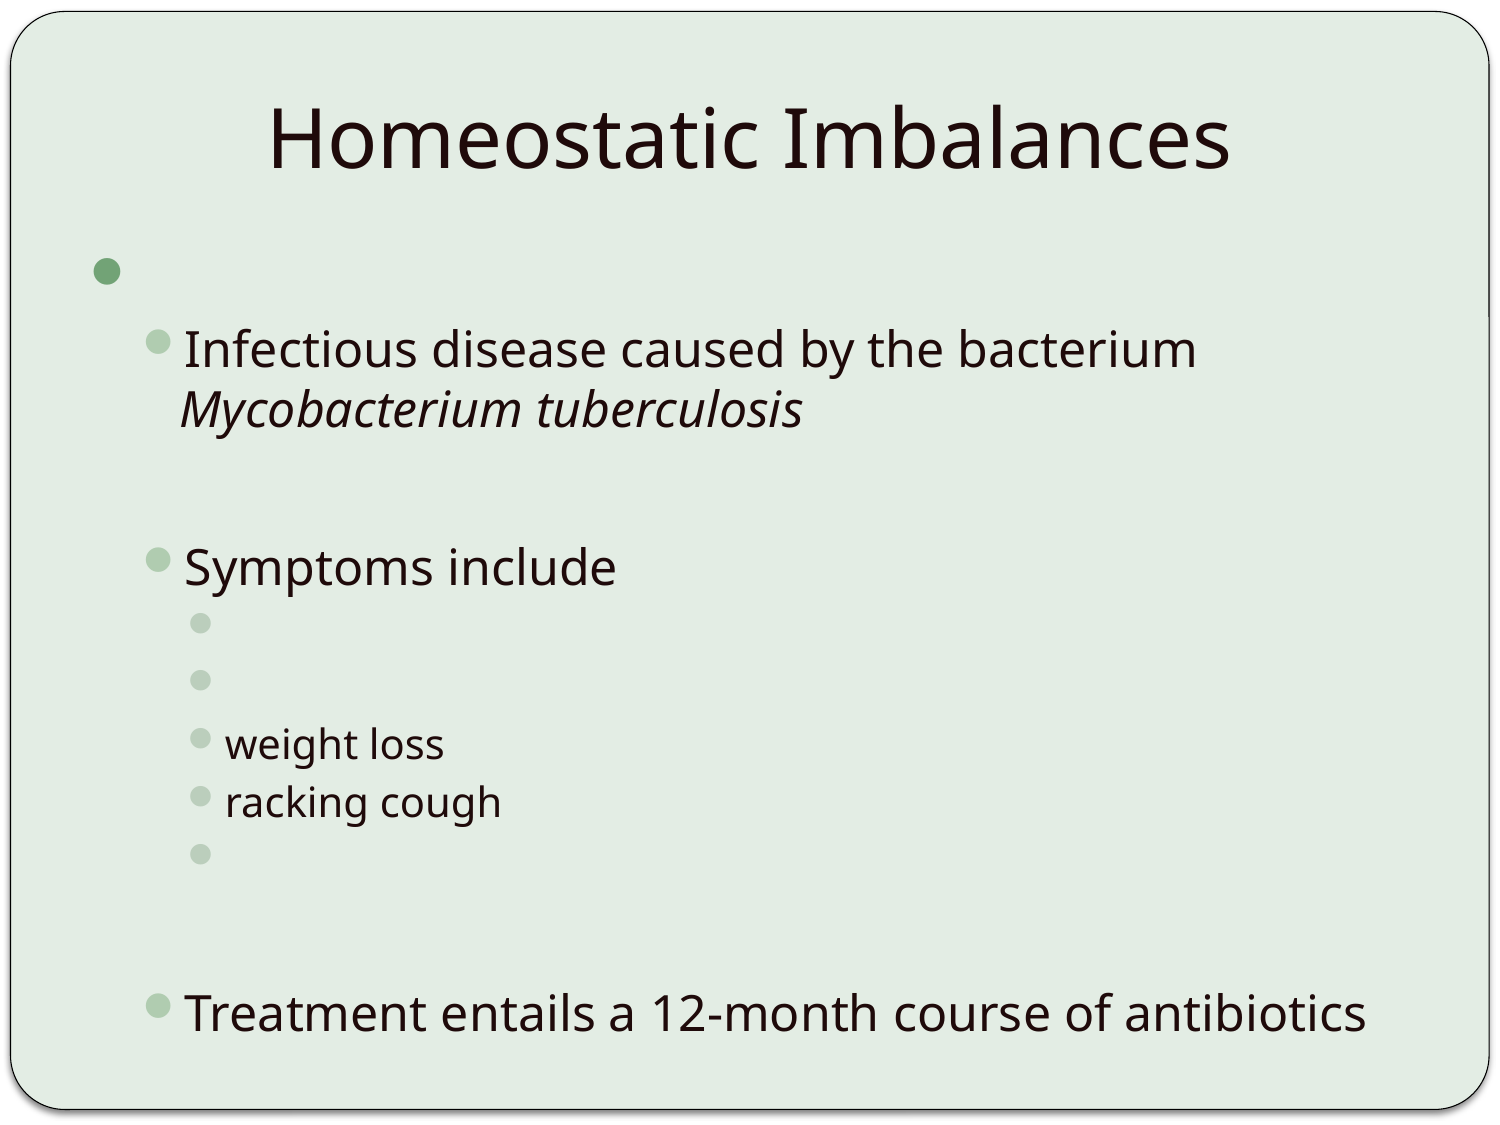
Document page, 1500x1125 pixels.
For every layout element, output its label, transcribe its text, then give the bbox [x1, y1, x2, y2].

list Infectious disease caused by the bacterium Mycobacterium tuberculosis Symptoms include weight loss racking cough Treatment entails a 12-month course of antibiotics [75, 237, 1425, 1063]
title Homeostatic Imbalances [75, 45, 1425, 200]
